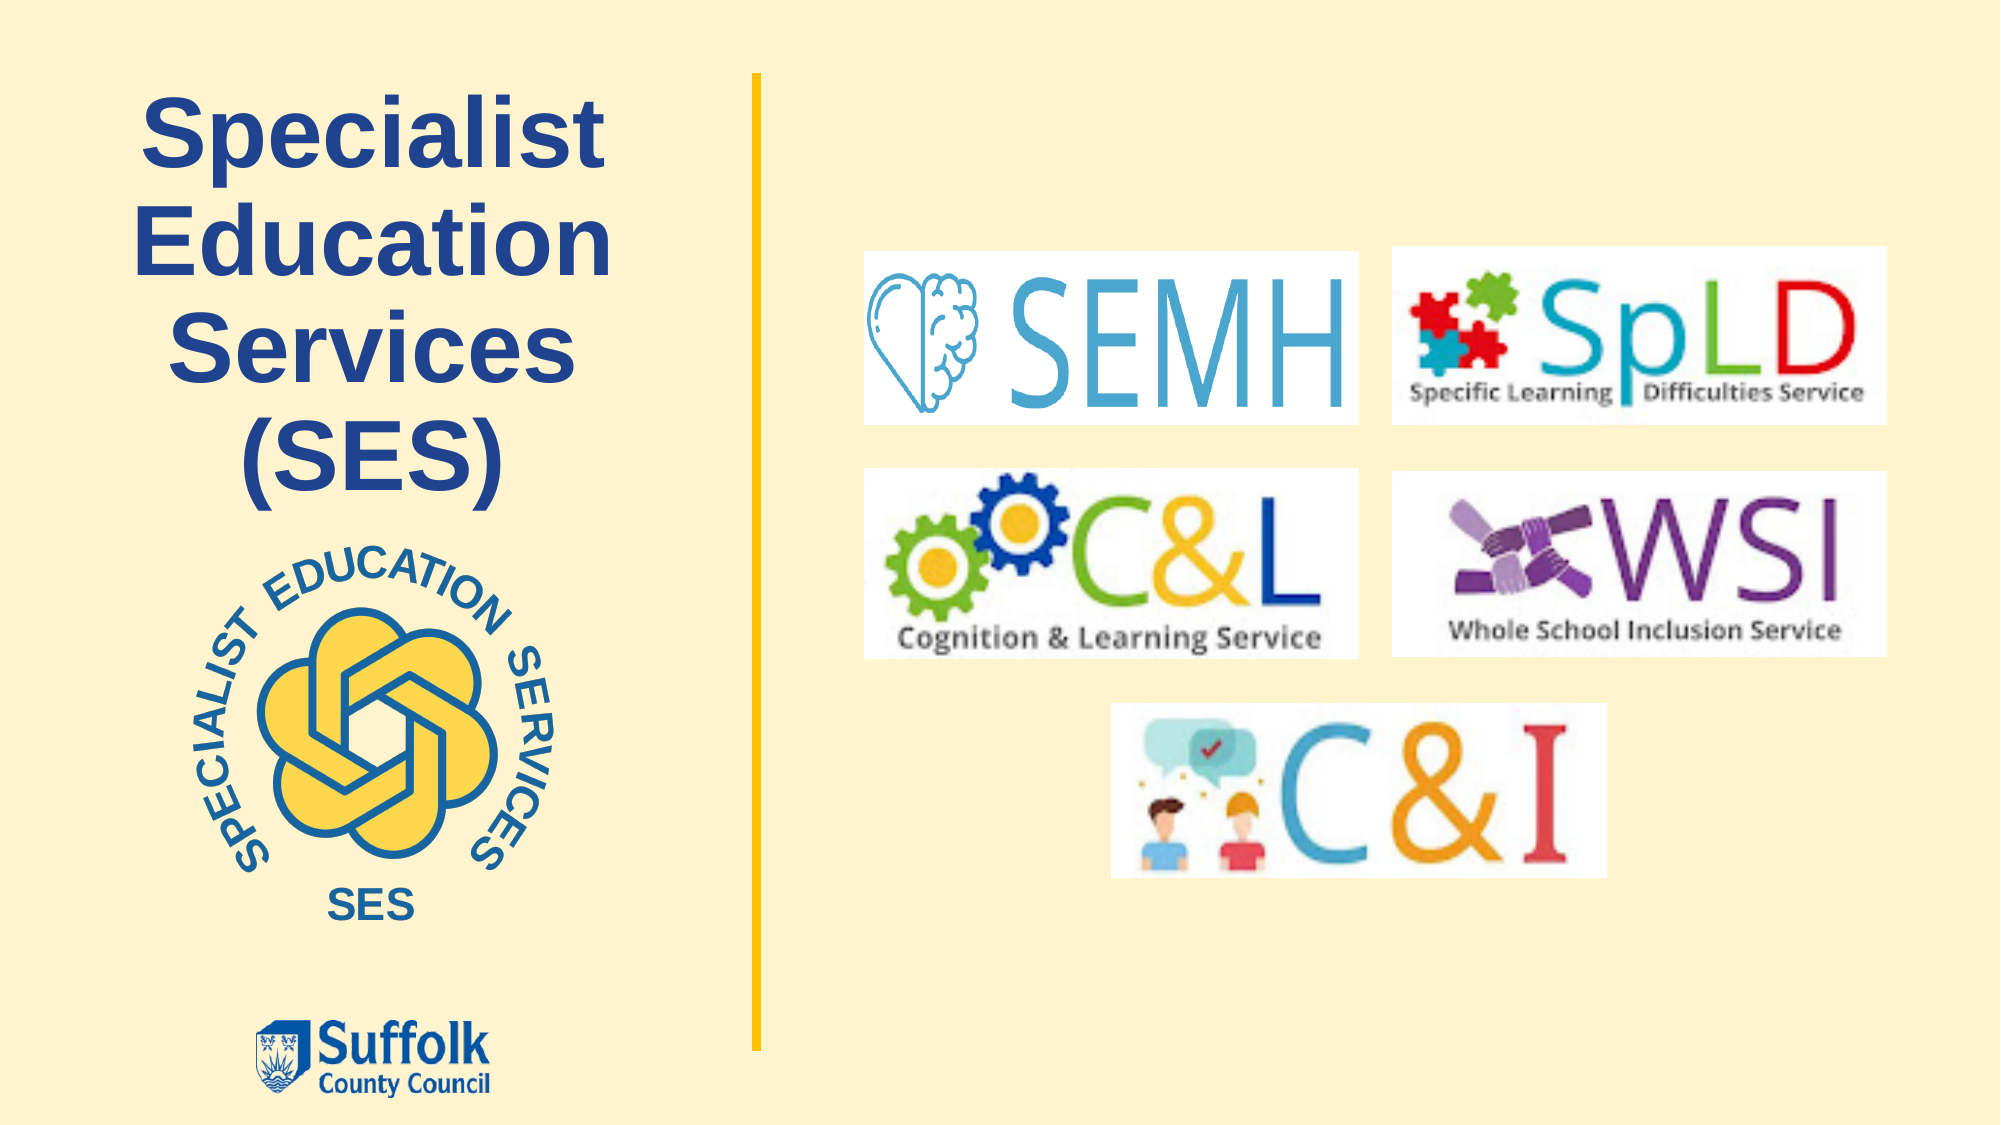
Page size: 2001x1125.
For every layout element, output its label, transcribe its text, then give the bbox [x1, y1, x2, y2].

text_box Specialist Education Services (SES) [49, 73, 697, 199]
picture [256, 1020, 490, 1098]
picture [170, 523, 576, 943]
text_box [864, 246, 1888, 878]
